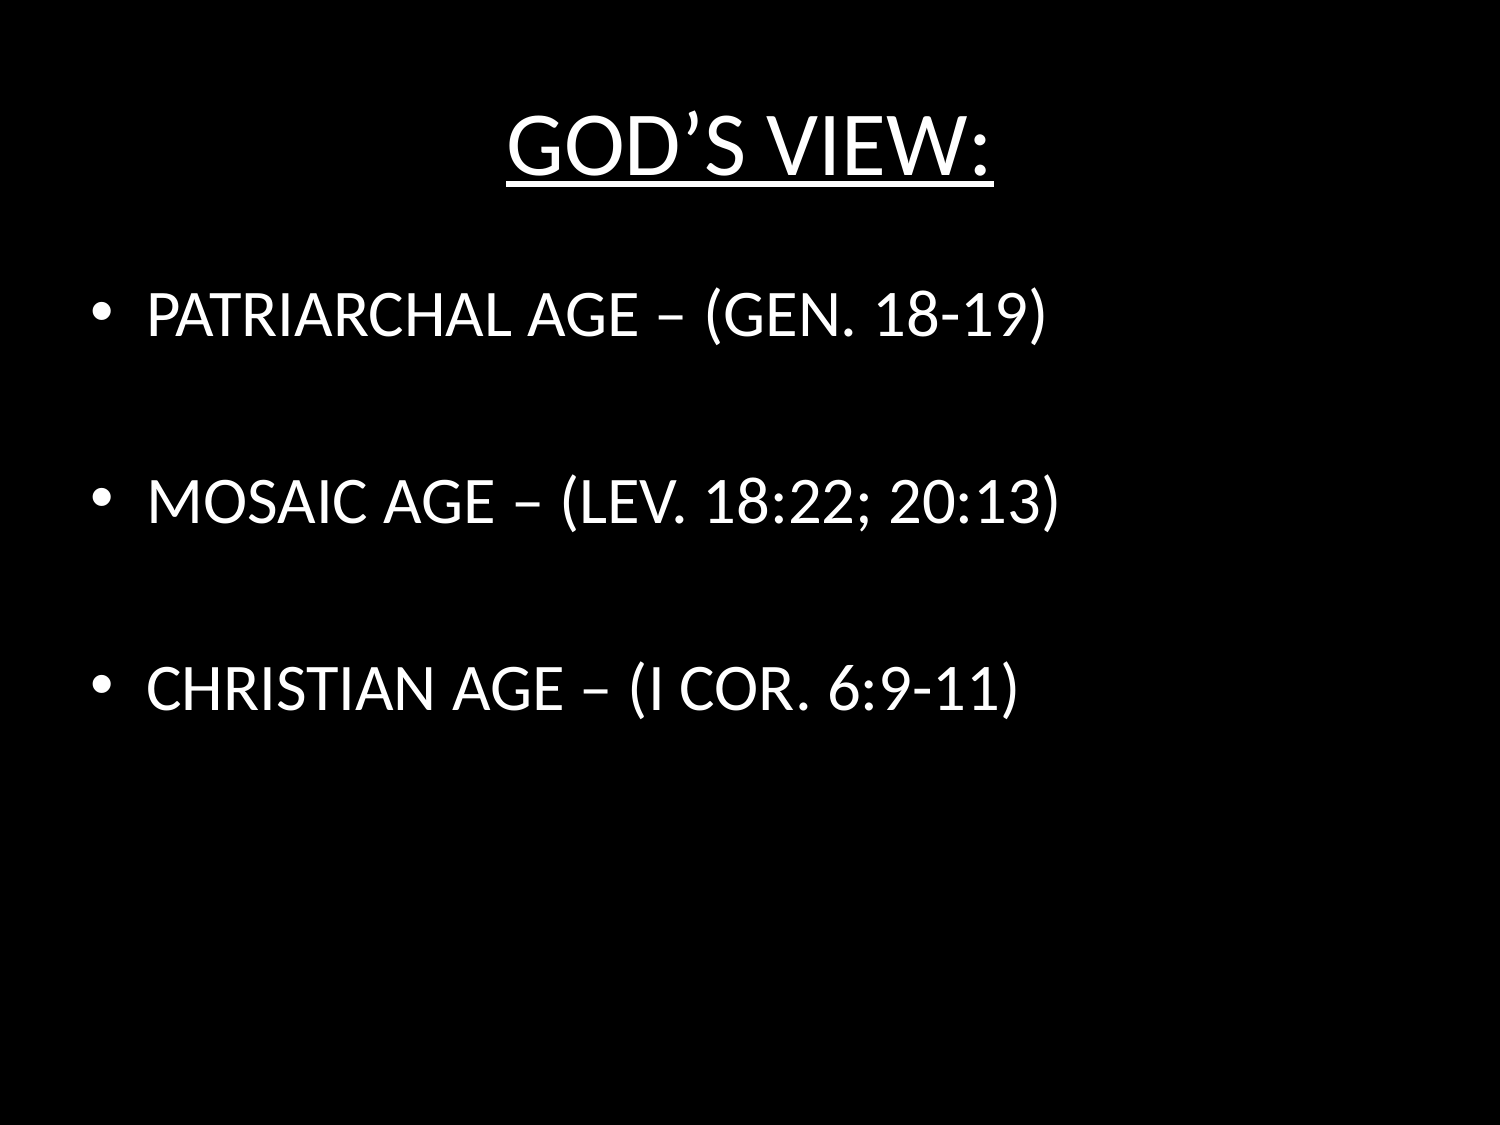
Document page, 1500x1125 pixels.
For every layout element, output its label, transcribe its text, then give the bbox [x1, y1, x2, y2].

title GOD’S VIEW: [75, 45, 1425, 233]
list PATRIARCHAL AGE – (GEN. 18-19) MOSAIC AGE – (LEV. 18:22; 20:13) CHRISTIAN AGE – (I COR. 6:9-11) [75, 262, 1425, 1005]
